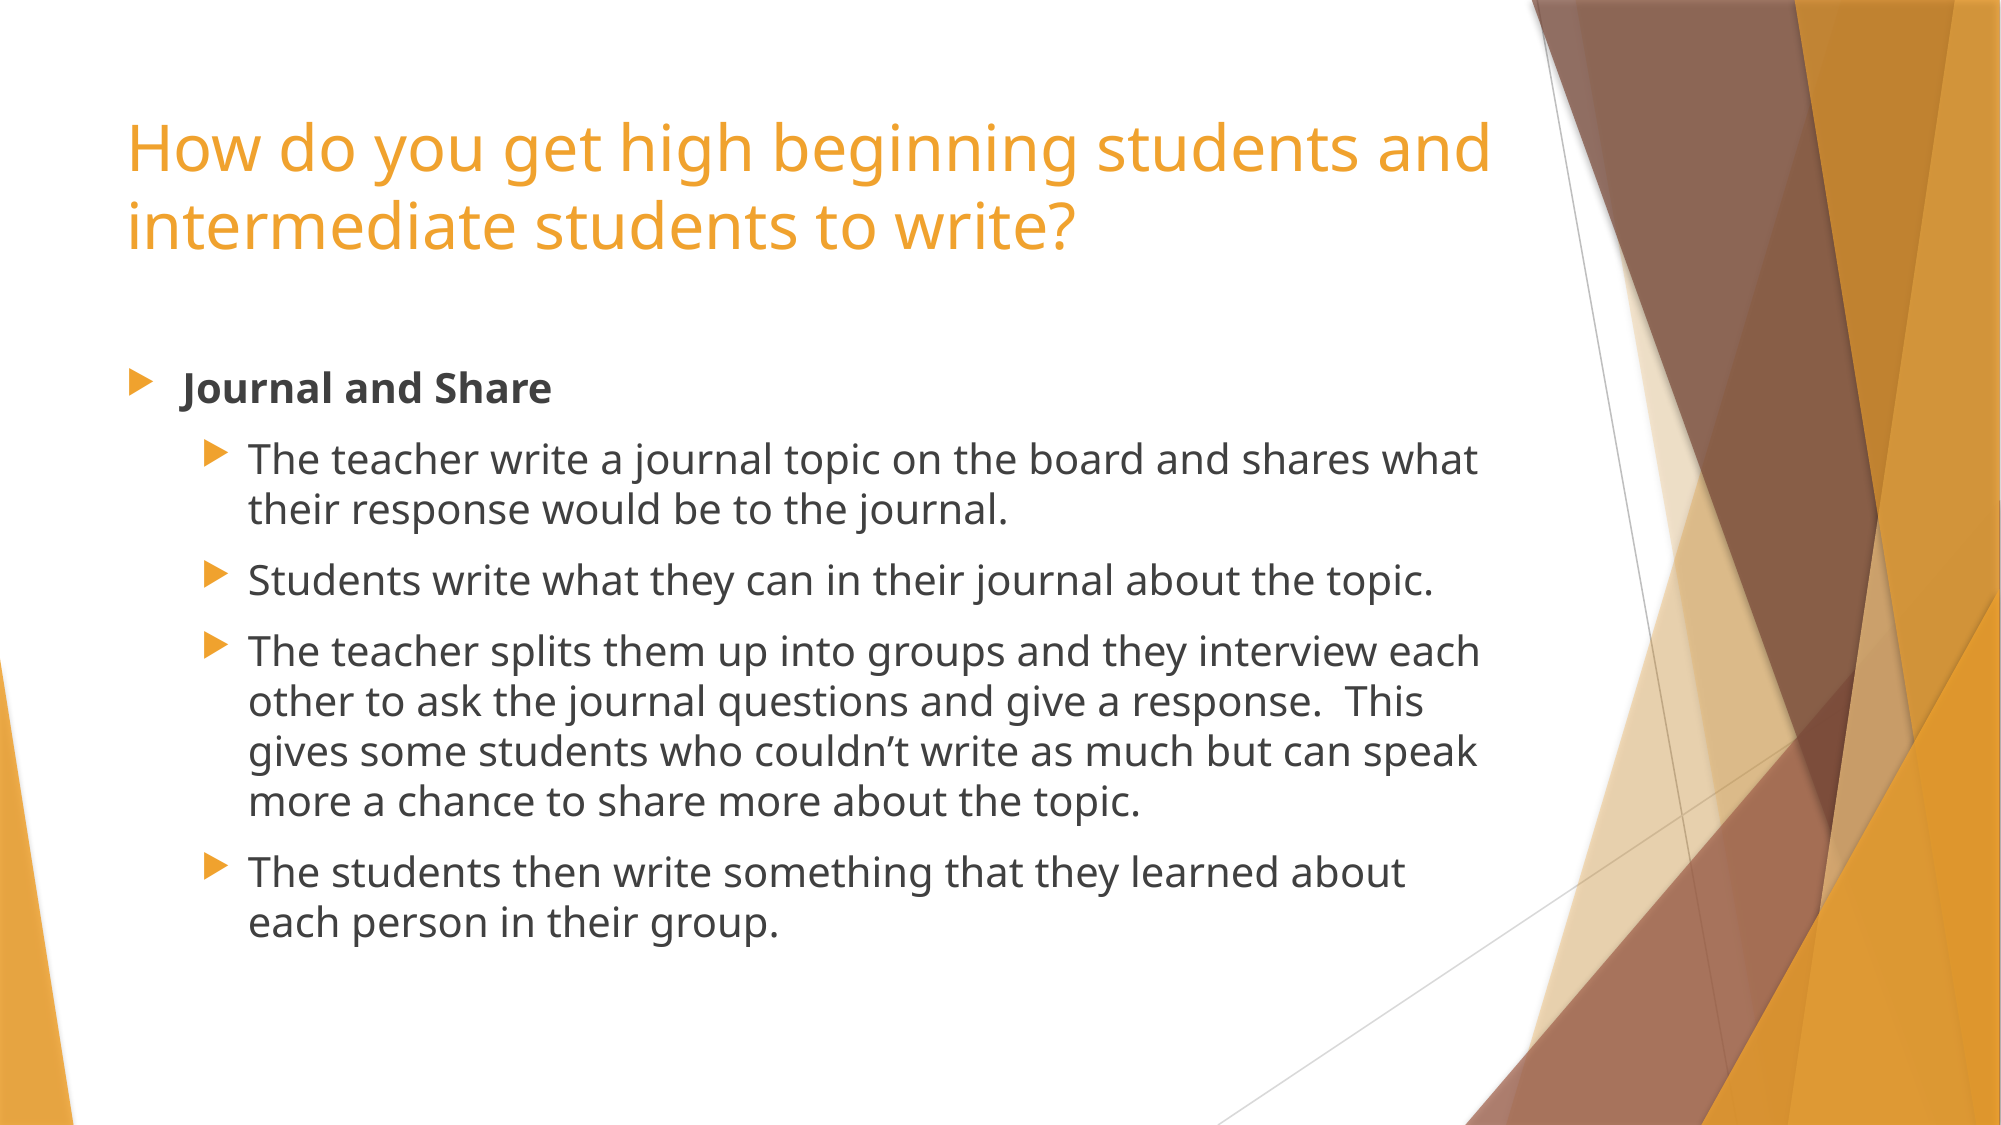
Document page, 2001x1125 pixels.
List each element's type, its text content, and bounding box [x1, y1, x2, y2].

title How do you get high beginning students and intermediate students to write? [111, 99, 1522, 317]
list Journal and Share The teacher write a journal topic on the board and shares what their response would be to the journal. Students write what they can in their journal about the topic. The teacher splits them up into groups and they interview each other to ask the journal questions and give a response. This gives some students who couldn’t write as much but can speak more a chance to share more about the topic. The students then write something that they learned about each person in their group. [111, 354, 1522, 992]
